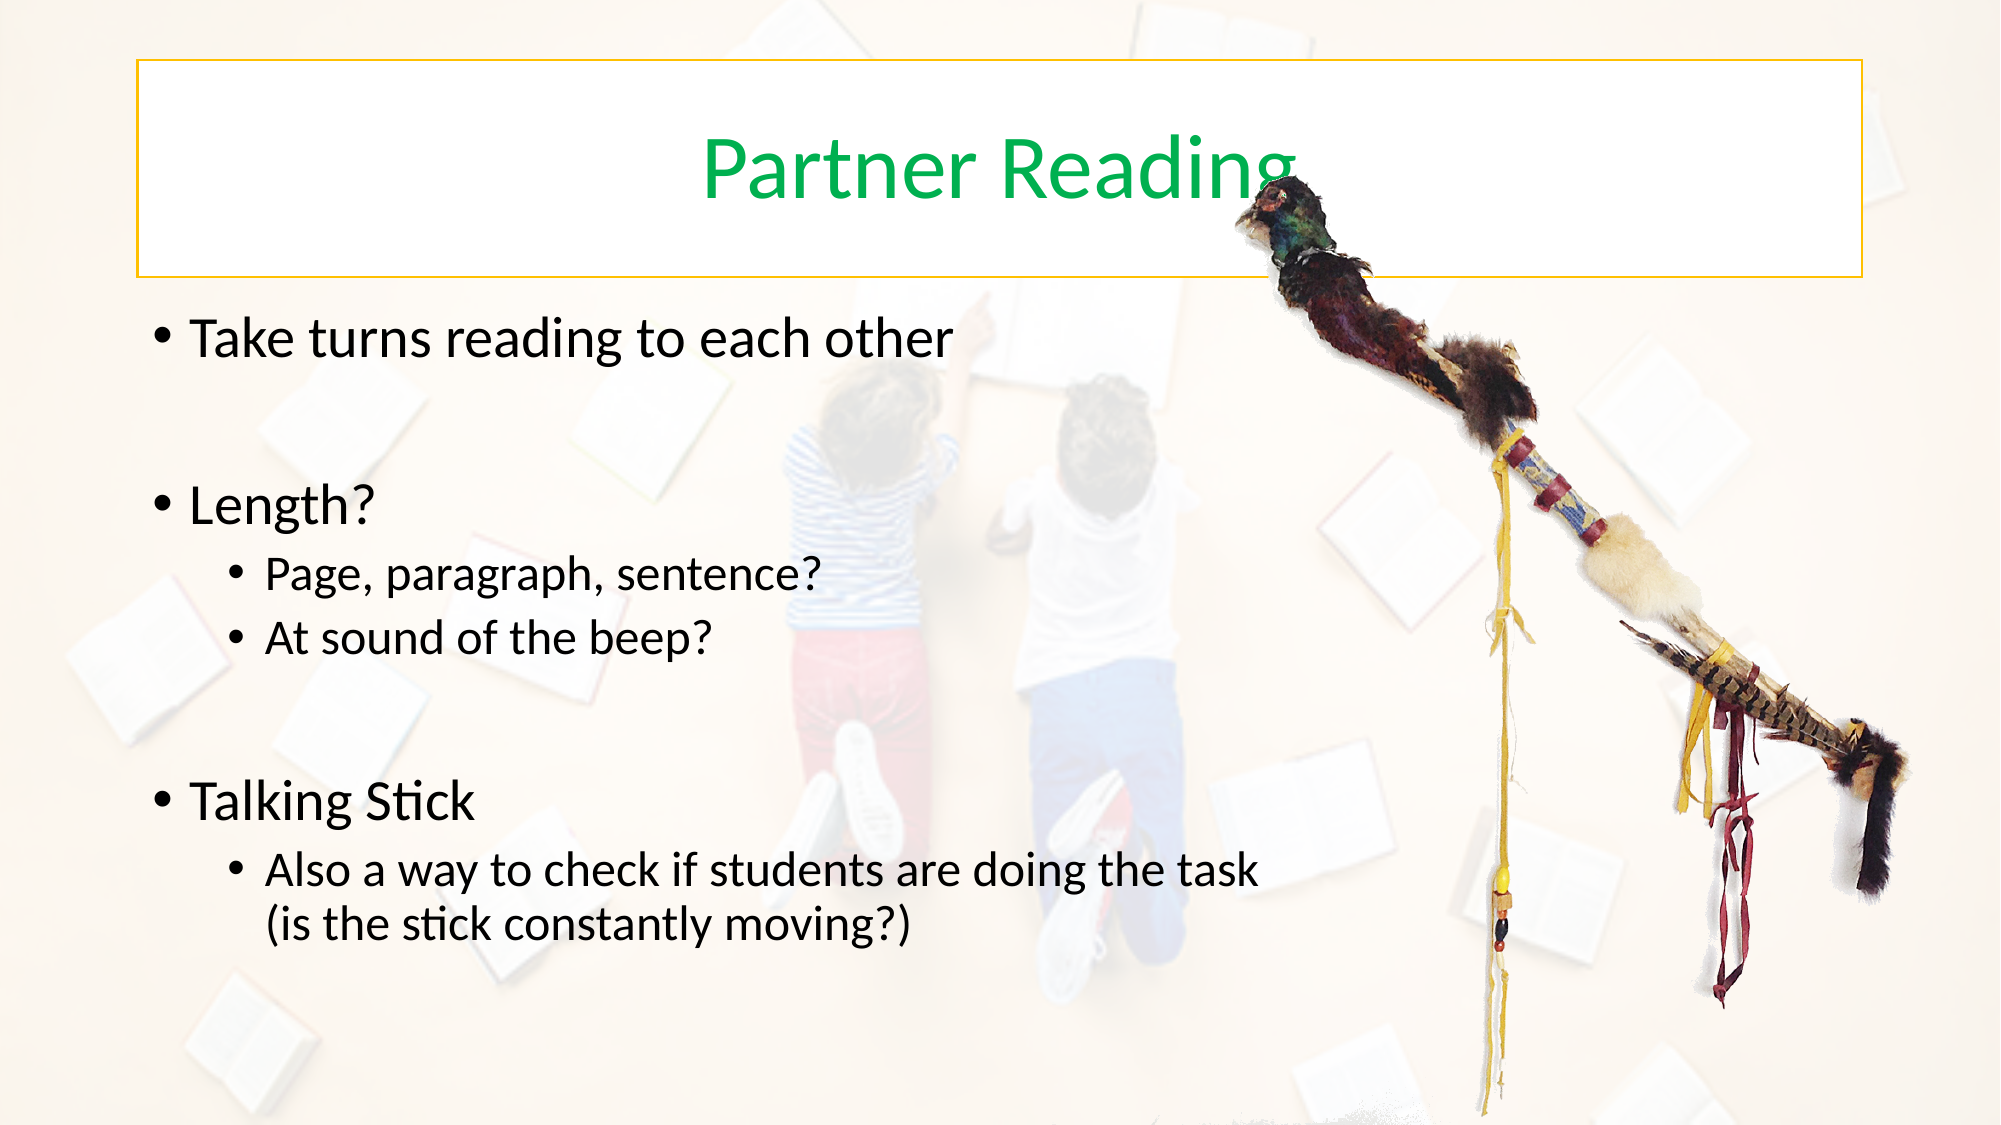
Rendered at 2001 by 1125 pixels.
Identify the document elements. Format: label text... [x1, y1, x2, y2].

list Take turns reading to each other Length? Page, paragraph, sentence? At sound of the beep? Talking Stick Also a way to check if students are doing the task (is the stick constantly moving?) [137, 299, 1052, 1014]
picture [1052, 136, 2000, 1125]
title Partner Reading [136, 59, 1863, 278]
